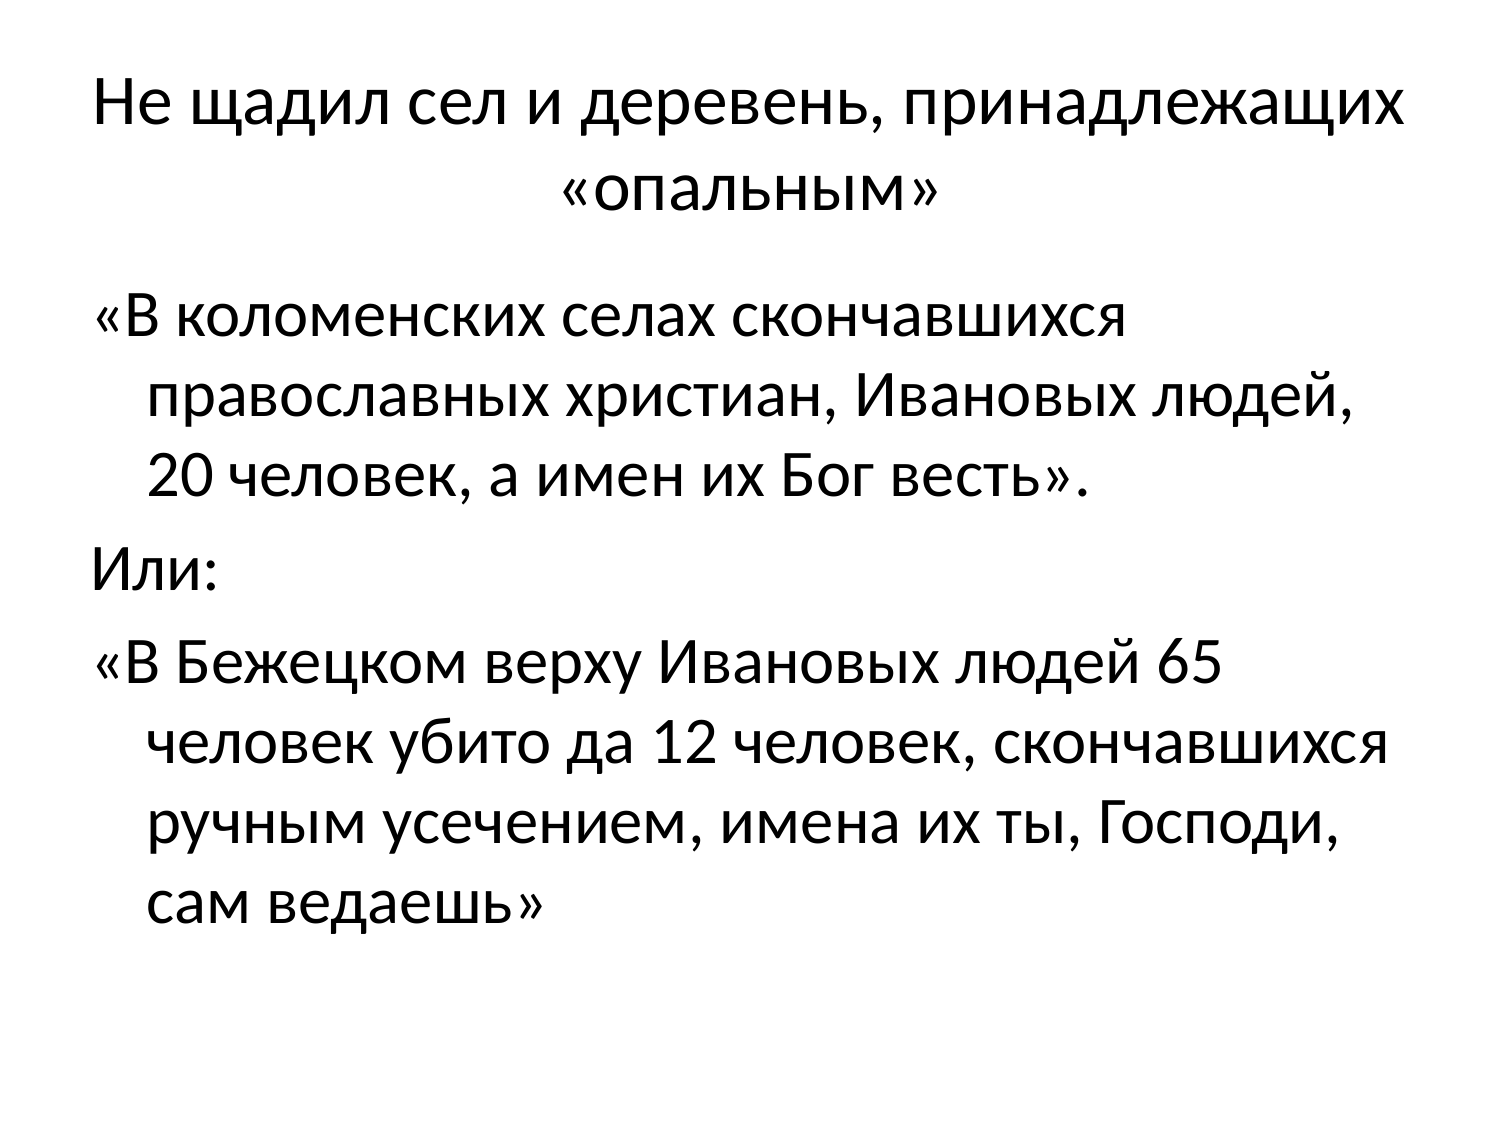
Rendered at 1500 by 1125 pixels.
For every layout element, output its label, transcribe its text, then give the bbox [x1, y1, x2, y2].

list «В коломенских селах скончавшихся православных христиан, Ивановых людей, 20 человек, а имен их Бог весть». Или: «В Бежецком верху Ивановых людей 65 человек убито да 12 человек, скончавшихся ручным усечением, имена их ты, Господи, сам ведаешь» [75, 262, 1425, 1005]
title Не щадил сел и деревень, принадлежащих «опальным» [75, 45, 1425, 233]
